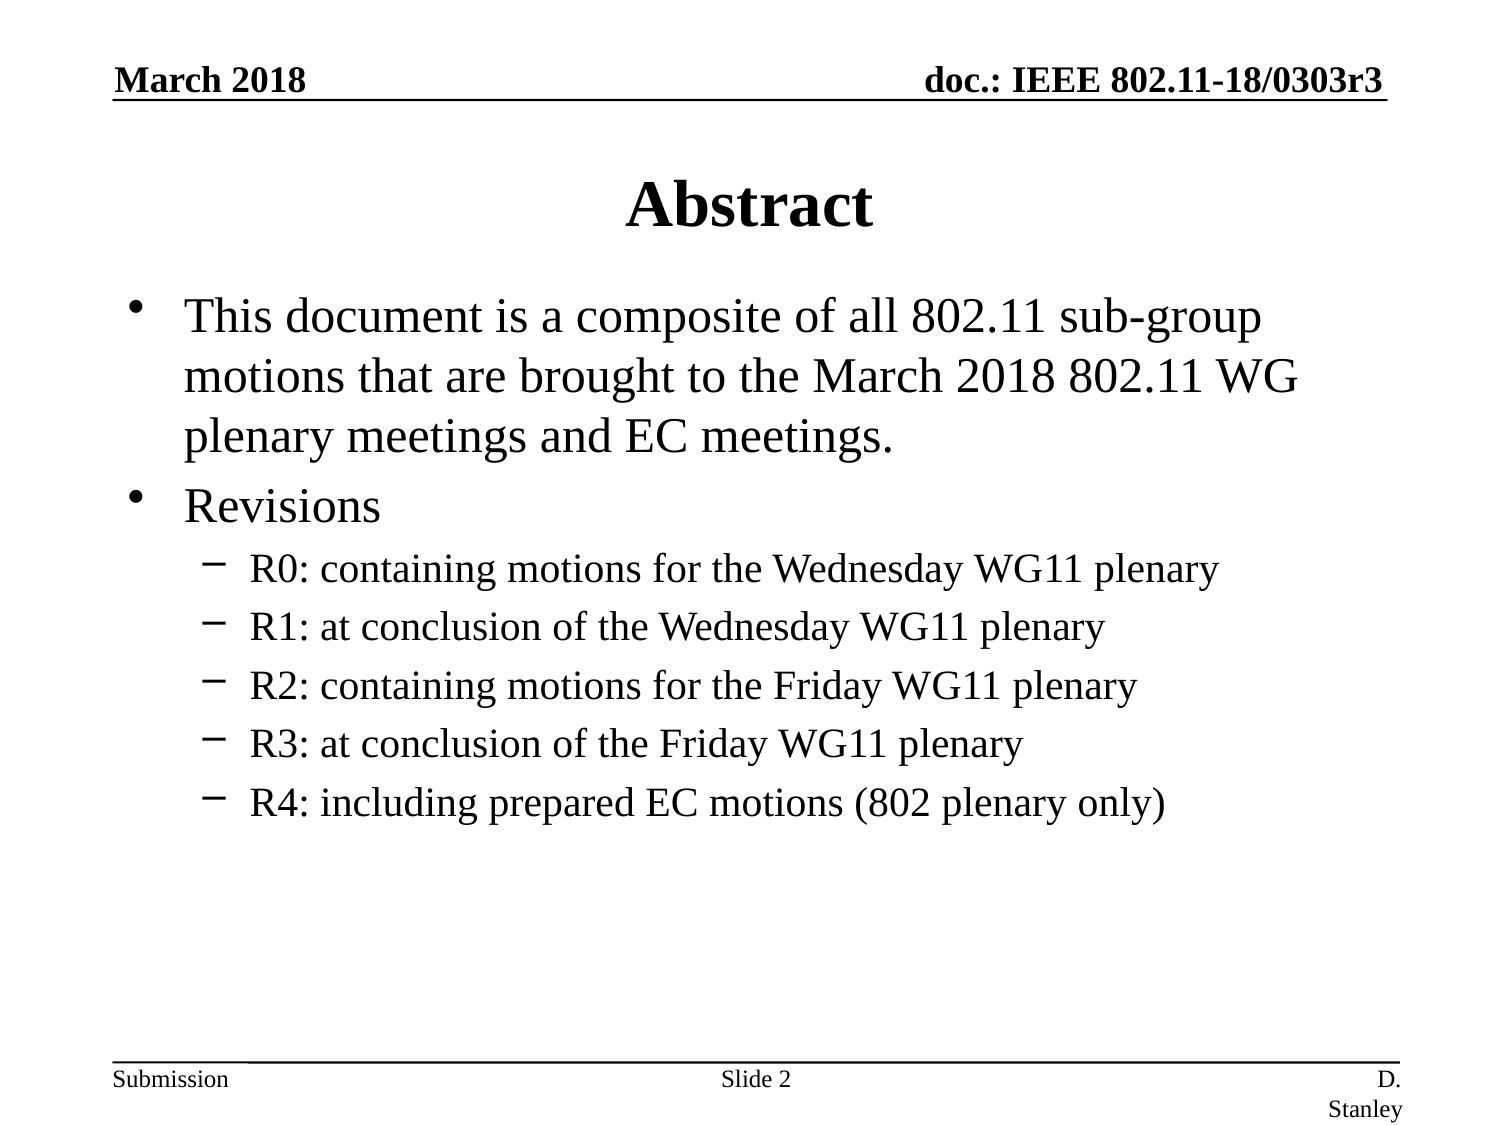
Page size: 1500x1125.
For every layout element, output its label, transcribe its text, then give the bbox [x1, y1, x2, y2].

slide_number Slide 2 [712, 1061, 800, 1093]
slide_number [114, 54, 374, 101]
title Abstract [112, 112, 1388, 275]
list This document is a composite of all 802.11 sub-group motions that are brought to the March 2018 802.11 WG plenary meetings and EC meetings. Revisions R0: containing motions for the Wednesday WG11 plenary R1: at conclusion of the Wednesday WG11 plenary R2: containing motions for the Friday WG11 plenary R3: at conclusion of the Friday WG11 plenary R4: including prepared EC motions (802 plenary only) [112, 275, 1450, 1025]
footer D. Stanley, HP Enterprise [1324, 1061, 1402, 1093]
